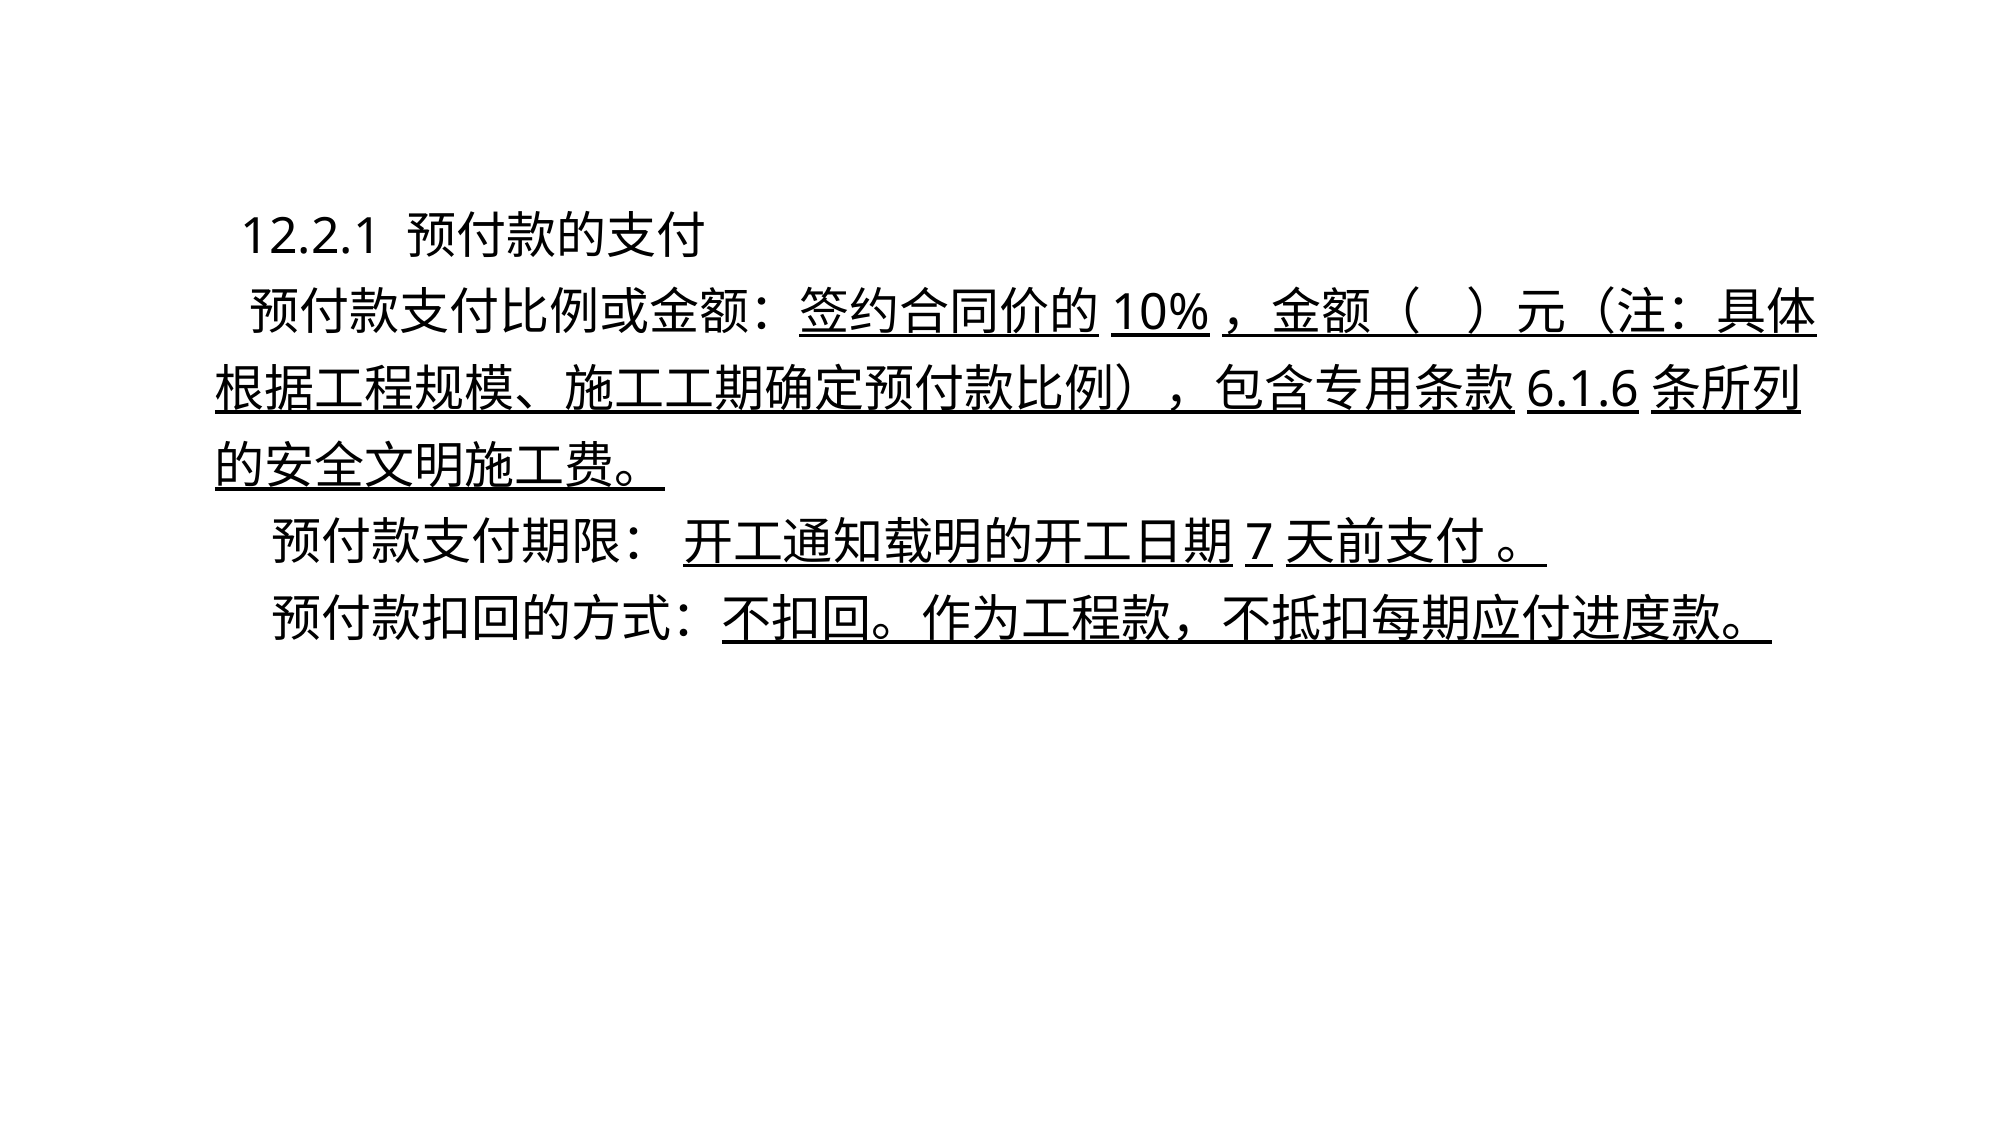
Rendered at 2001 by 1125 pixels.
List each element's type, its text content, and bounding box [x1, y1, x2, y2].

subtitle 12.2.1 预付款的支付 预付款支付比例或金额：签约合同价的10%，金额（ ）元（注：具体根据工程规模、施工工期确定预付款比例），包含专用条款6.1.6条所列的安全文明施工费。 预付款支付期限： 开工通知载明的开工日期7天前支付 。 预付款扣回的方式：不扣回。作为工程款，不抵扣每期应付进度款。 [200, 179, 1845, 943]
